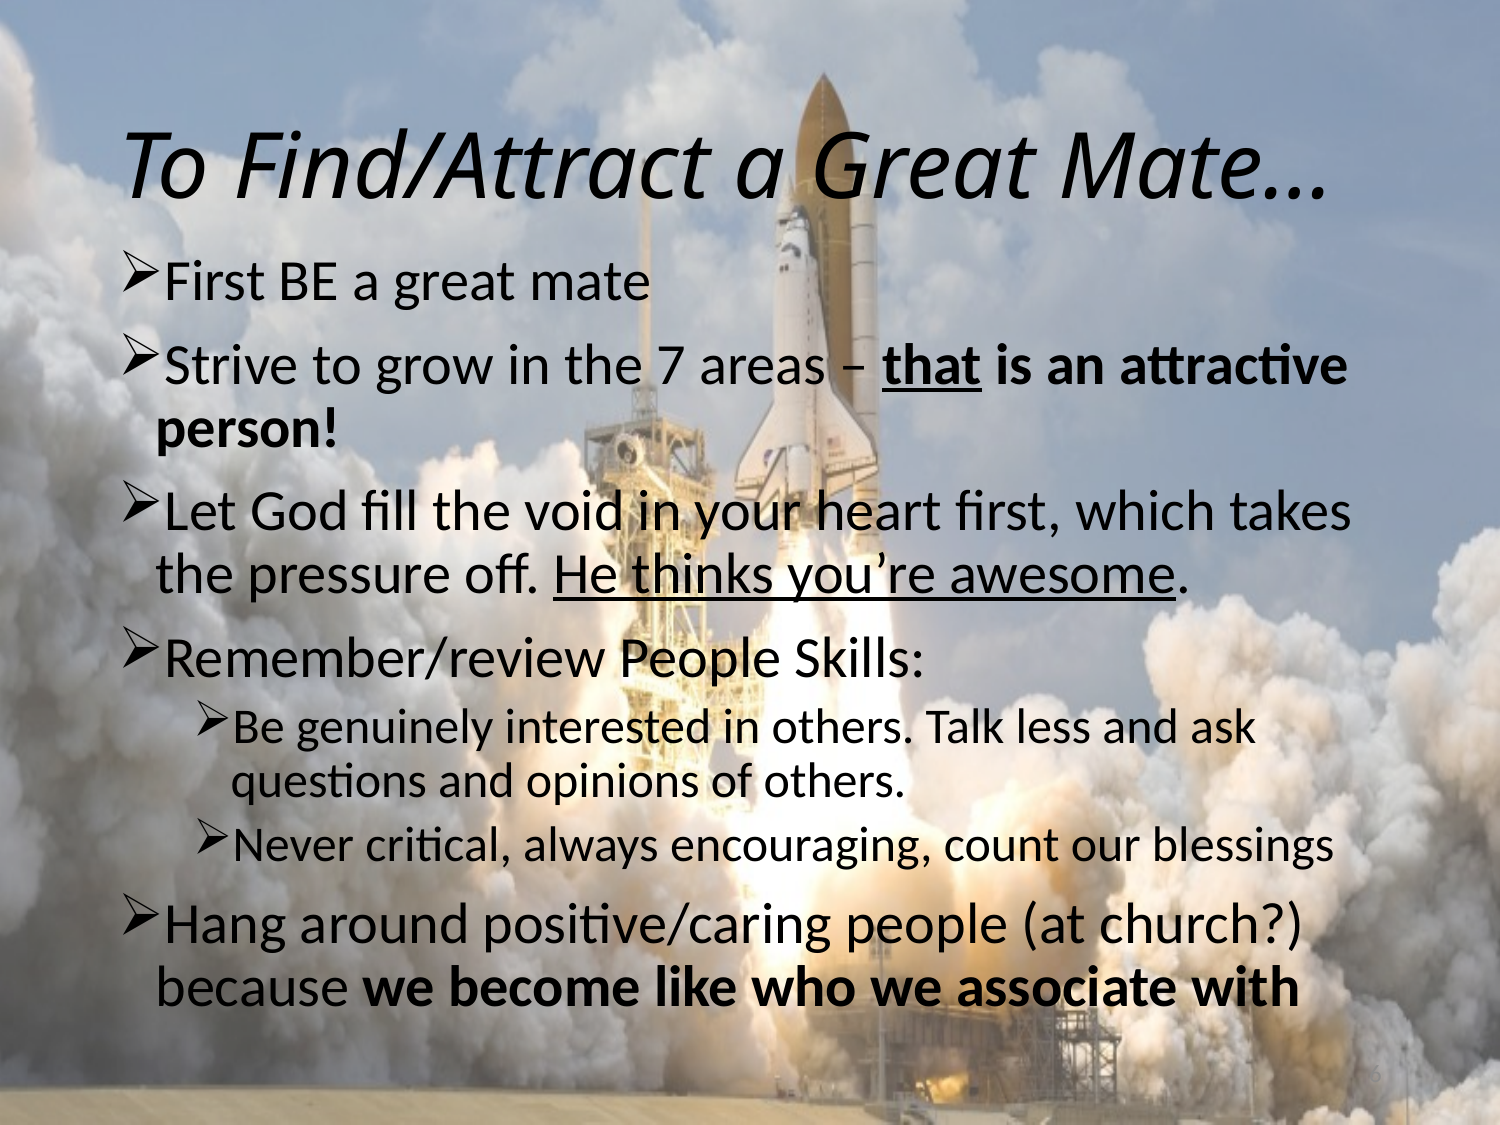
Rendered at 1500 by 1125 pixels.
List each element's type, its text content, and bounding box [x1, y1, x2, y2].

list First BE a great mate Strive to grow in the 7 areas – that is an attractive person! Let God fill the void in your heart first, which takes the pressure off. He thinks you’re awesome. Remember/review People Skills: Be genuinely interested in others. Talk less and ask questions and opinions of others. Never critical, always encouraging, count our blessings Hang around positive/caring people (at church?) because we become like who we associate with [103, 242, 1397, 1069]
title To Find/Attract a Great Mate… [103, 59, 1397, 242]
slide_number 6 [1059, 1042, 1397, 1103]
